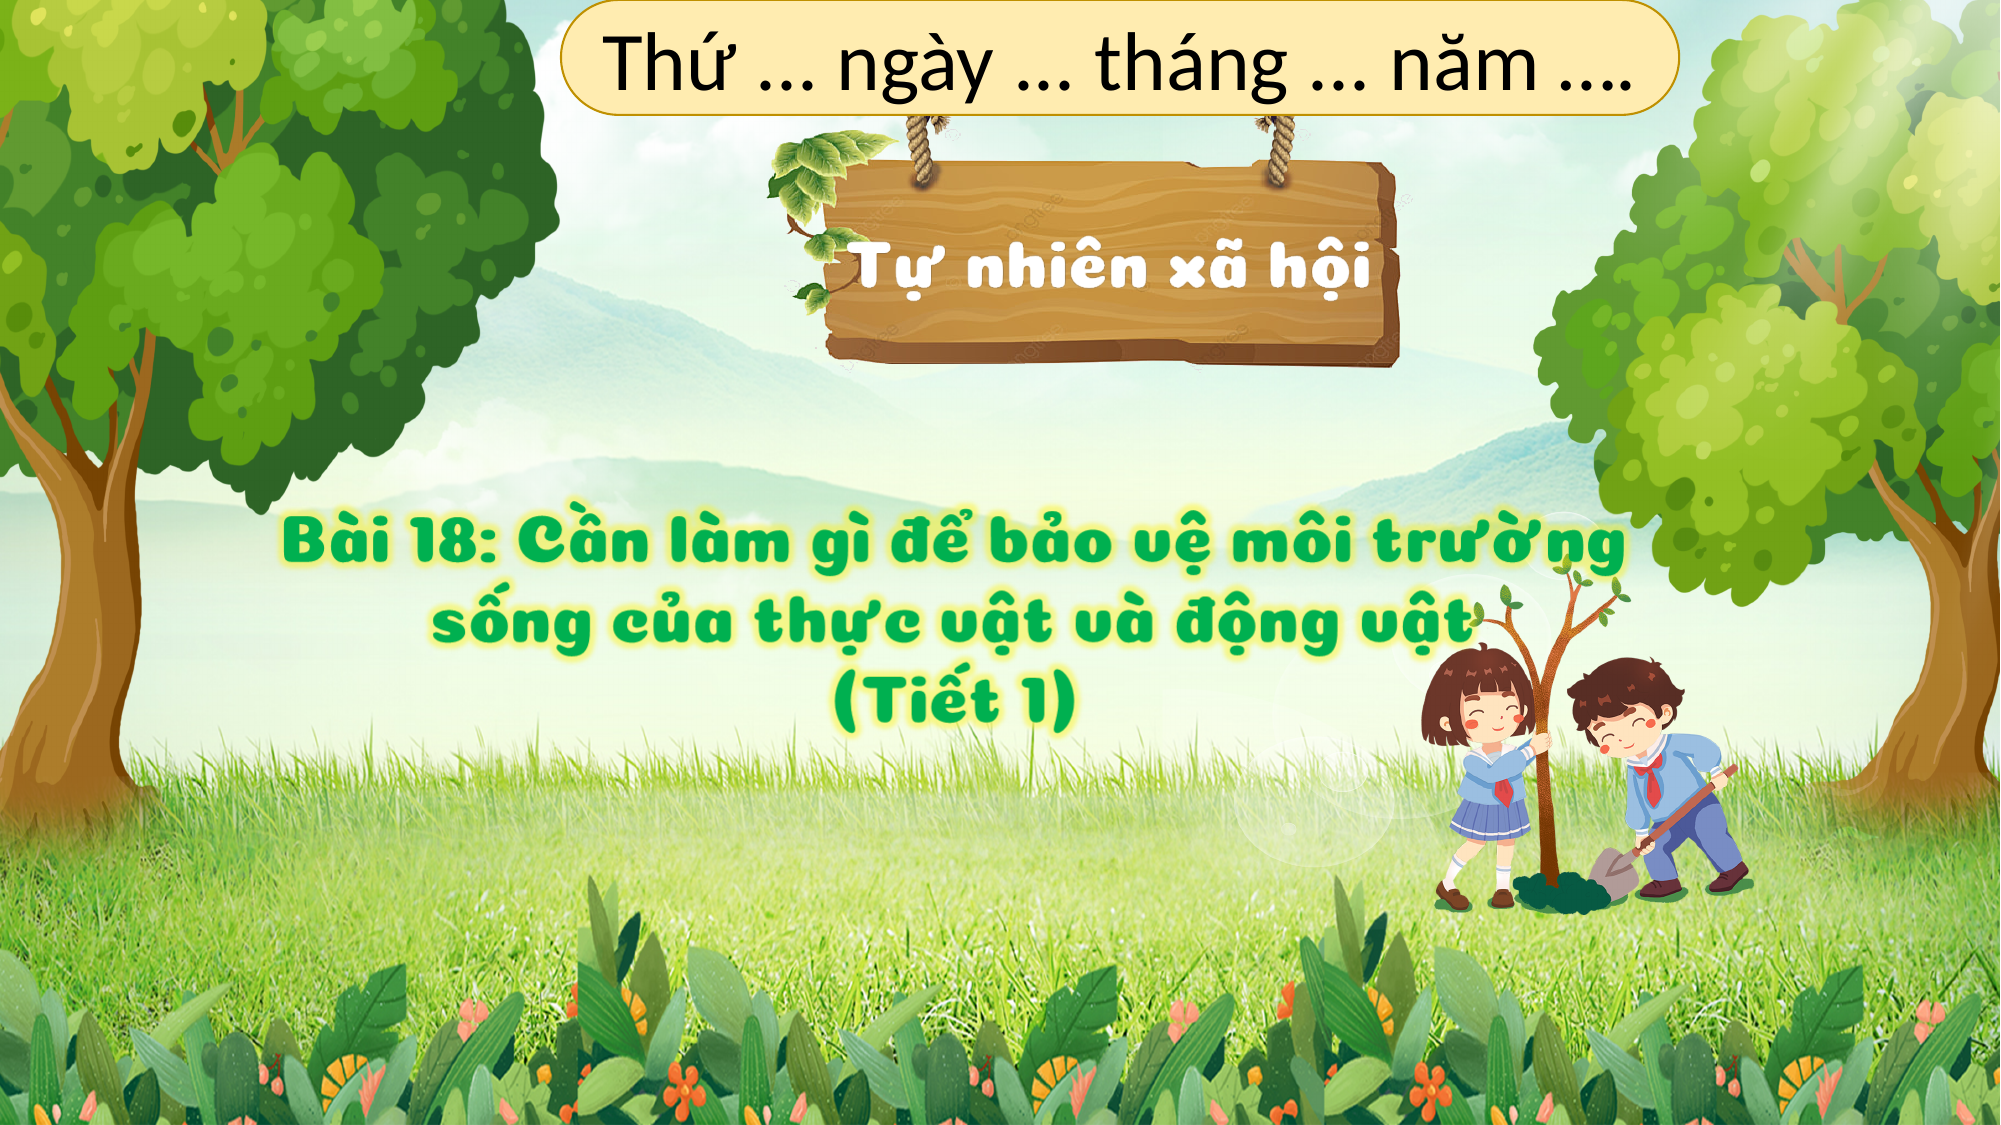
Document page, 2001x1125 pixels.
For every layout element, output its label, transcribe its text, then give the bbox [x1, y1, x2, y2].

text_box Thứ ... ngày ... tháng ... năm …. [559, 0, 1681, 116]
picture [0, 0, 2000, 1125]
